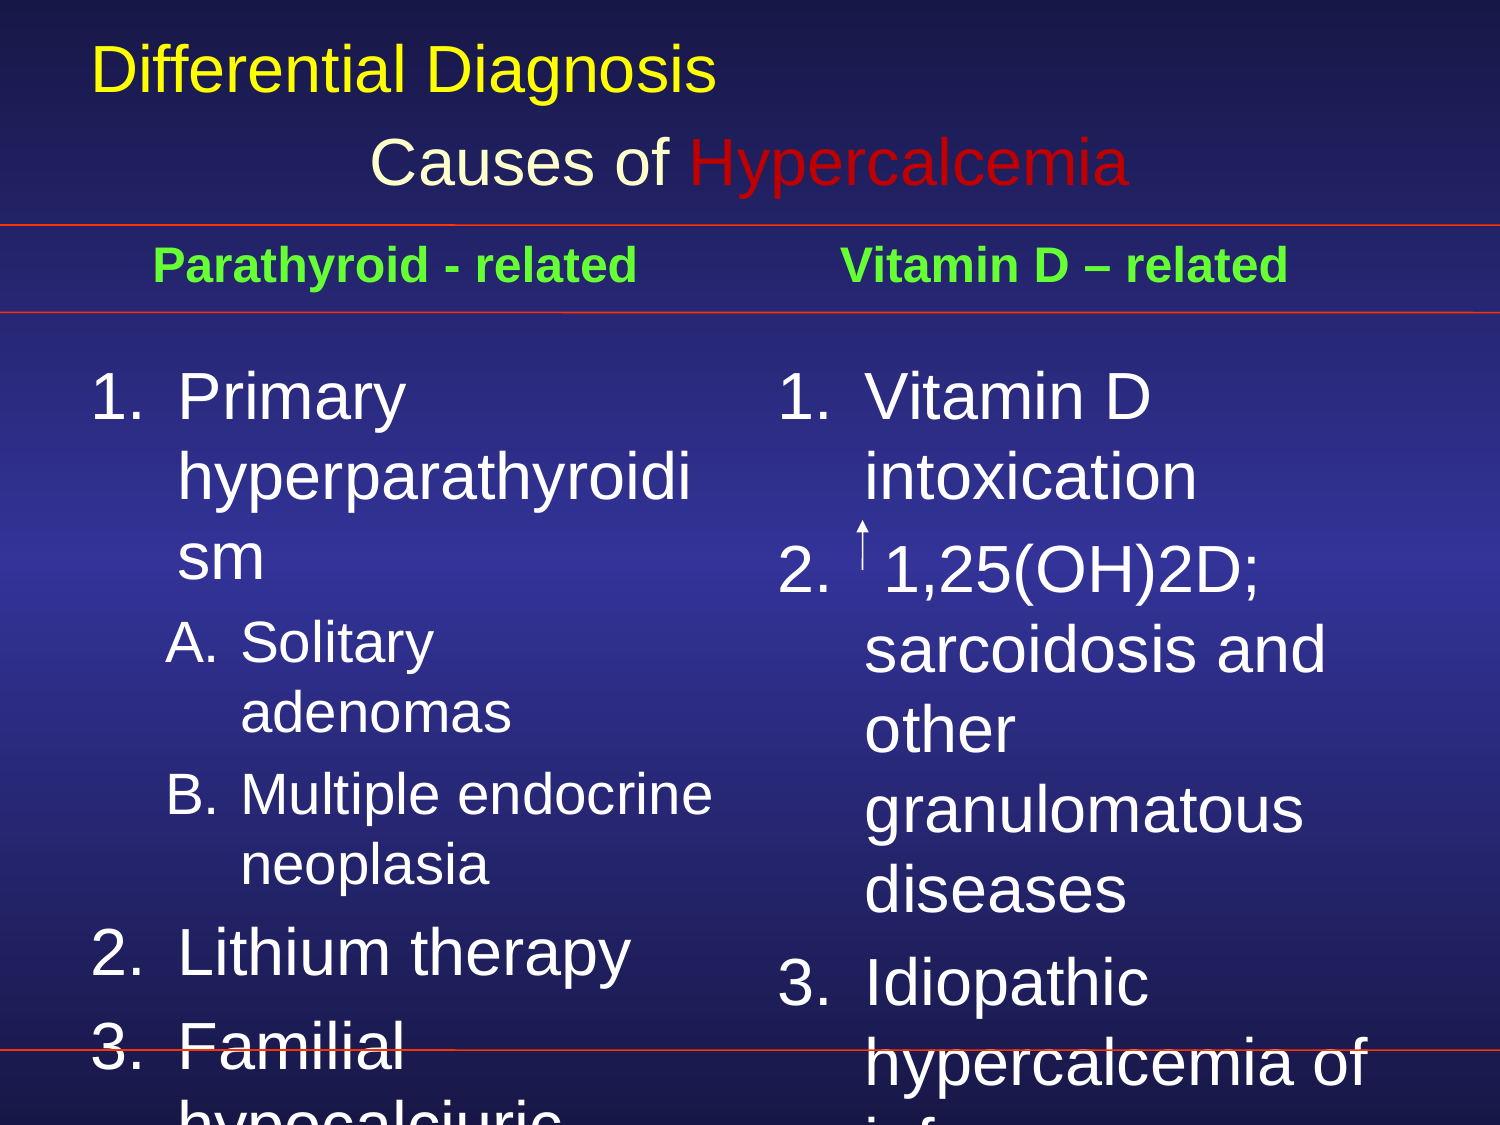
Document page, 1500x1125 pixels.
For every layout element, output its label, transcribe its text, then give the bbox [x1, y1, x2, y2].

list Primary hyperparathyroidism Solitary adenomas Multiple endocrine neoplasia Lithium therapy Familial hypocalciuric hypercalcemia [74, 1051, 738, 1088]
text_box [856, 520, 869, 571]
title Differential Diagnosis [74, 32, 1426, 101]
text_box Parathyroid - related [137, 224, 713, 300]
list Vitamin D intoxication 1,25(OH)2D; sarcoidosis and other granulomatous diseases Idiopathic hypercalcemia of infancy [762, 344, 1426, 1050]
list Vitamin D intoxication 1,25(OH)2D; sarcoidosis and other granulomatous diseases Idiopathic hypercalcemia of infancy [762, 1051, 1426, 1088]
text_box Causes of Hypercalcemia [74, 124, 1425, 193]
list Primary hyperparathyroidism Solitary adenomas Multiple endocrine neoplasia Lithium therapy Familial hypocalciuric hypercalcemia [74, 344, 738, 1050]
text_box Vitamin D – related [825, 224, 1400, 300]
